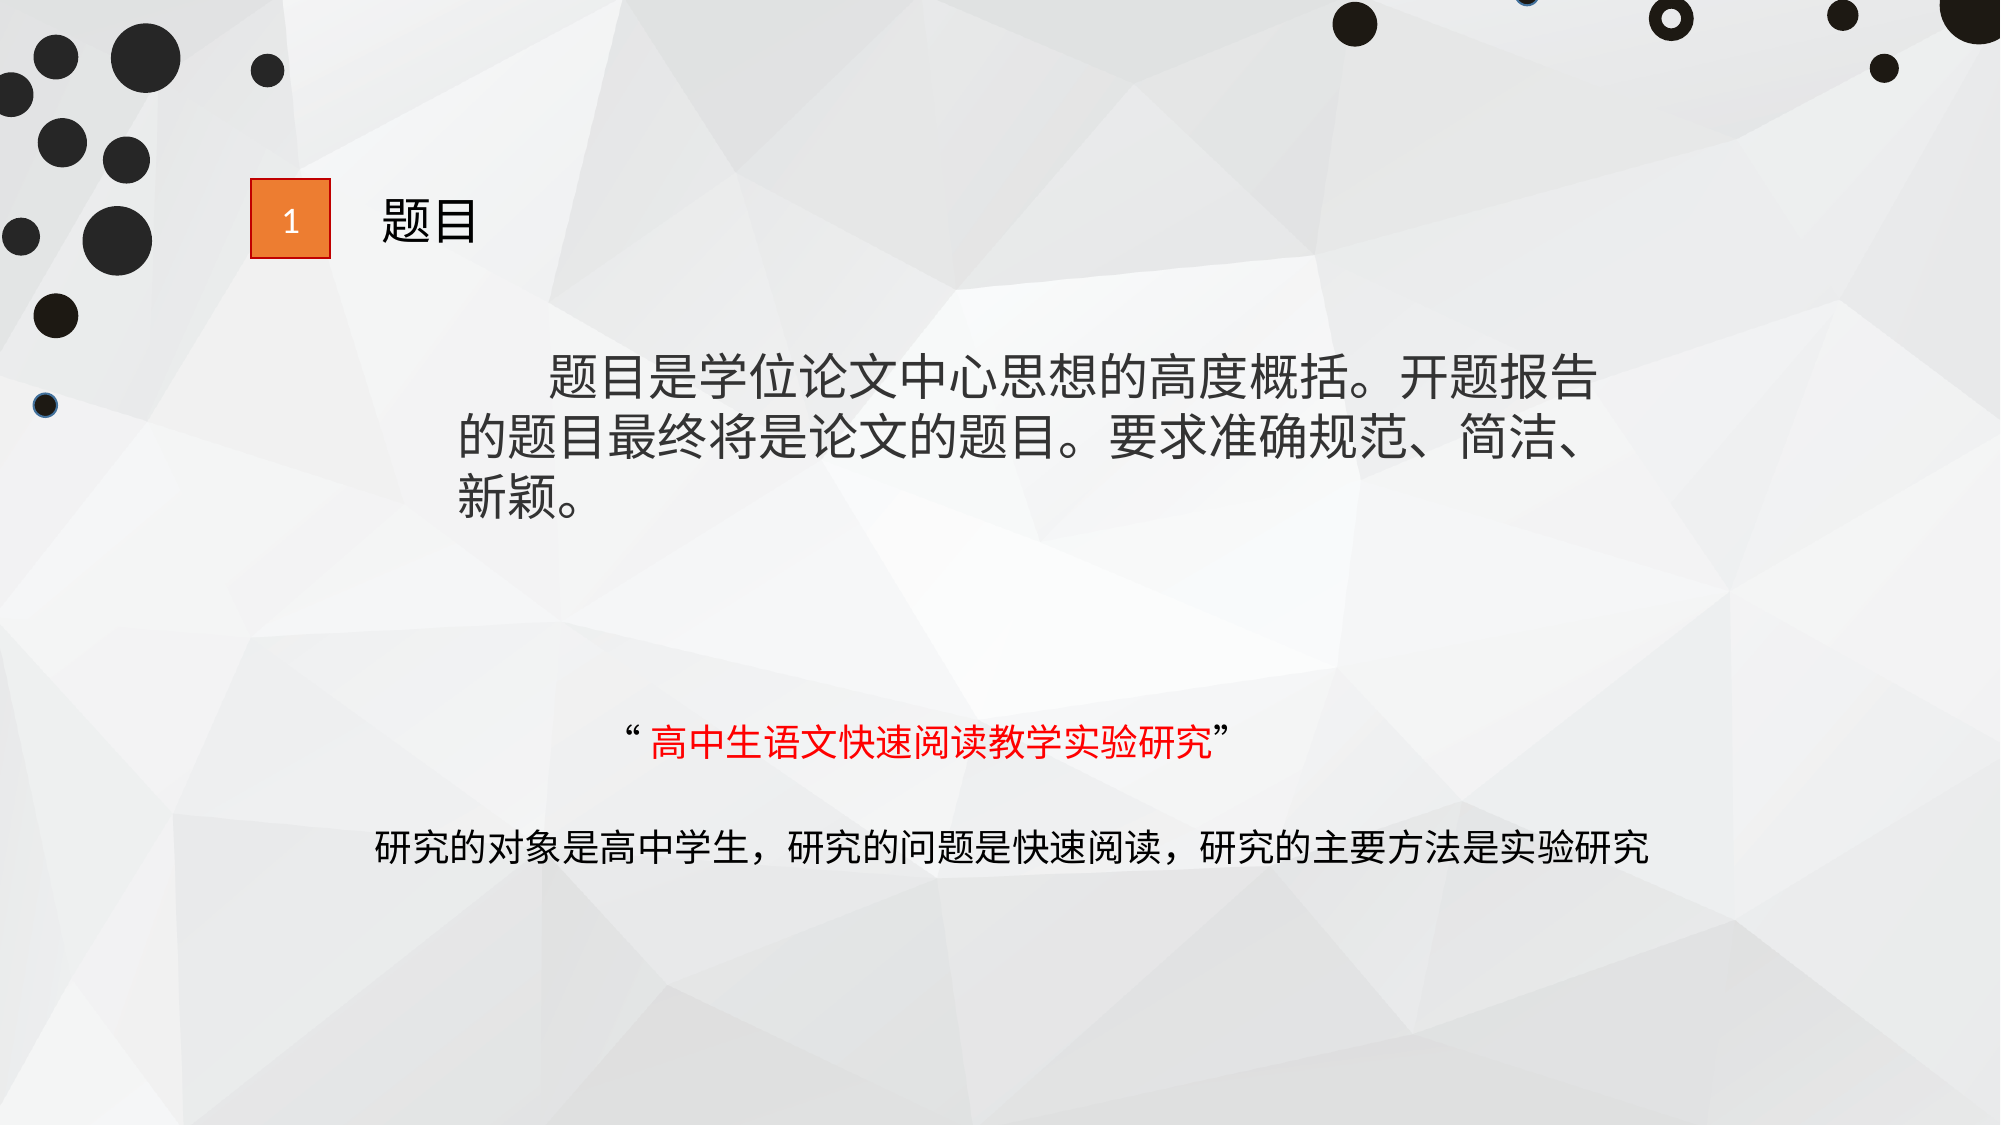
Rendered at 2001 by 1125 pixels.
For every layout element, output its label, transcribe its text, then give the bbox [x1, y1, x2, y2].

text_box [1516, 0, 1539, 7]
text_box 题目是学位论文中心思想的高度概括。开题报告的题目最终将是论文的题目。要求准确规范、简洁、新颖。 [443, 337, 1623, 578]
text_box [32, 392, 59, 419]
text_box [0, 216, 42, 257]
text_box [1654, 1, 1689, 36]
text_box [32, 33, 80, 81]
text_box [32, 292, 80, 340]
text_box 题目 [366, 182, 806, 257]
text_box [1826, 0, 1860, 32]
text_box [1331, 0, 1379, 48]
text_box [0, 71, 35, 119]
text_box [1938, 0, 2000, 46]
text_box [36, 117, 89, 169]
text_box [81, 205, 154, 277]
text_box [101, 135, 151, 185]
text_box [1868, 52, 1900, 84]
text_box “高中生语文快速阅读教学实验研究” 研究的对象是高中学生，研究的问题是快速阅读，研究的主要方法是实验研究 [360, 711, 1672, 877]
text_box [249, 52, 286, 89]
picture [0, 0, 2001, 1125]
text_box [109, 22, 182, 94]
text_box 1 [250, 178, 331, 259]
